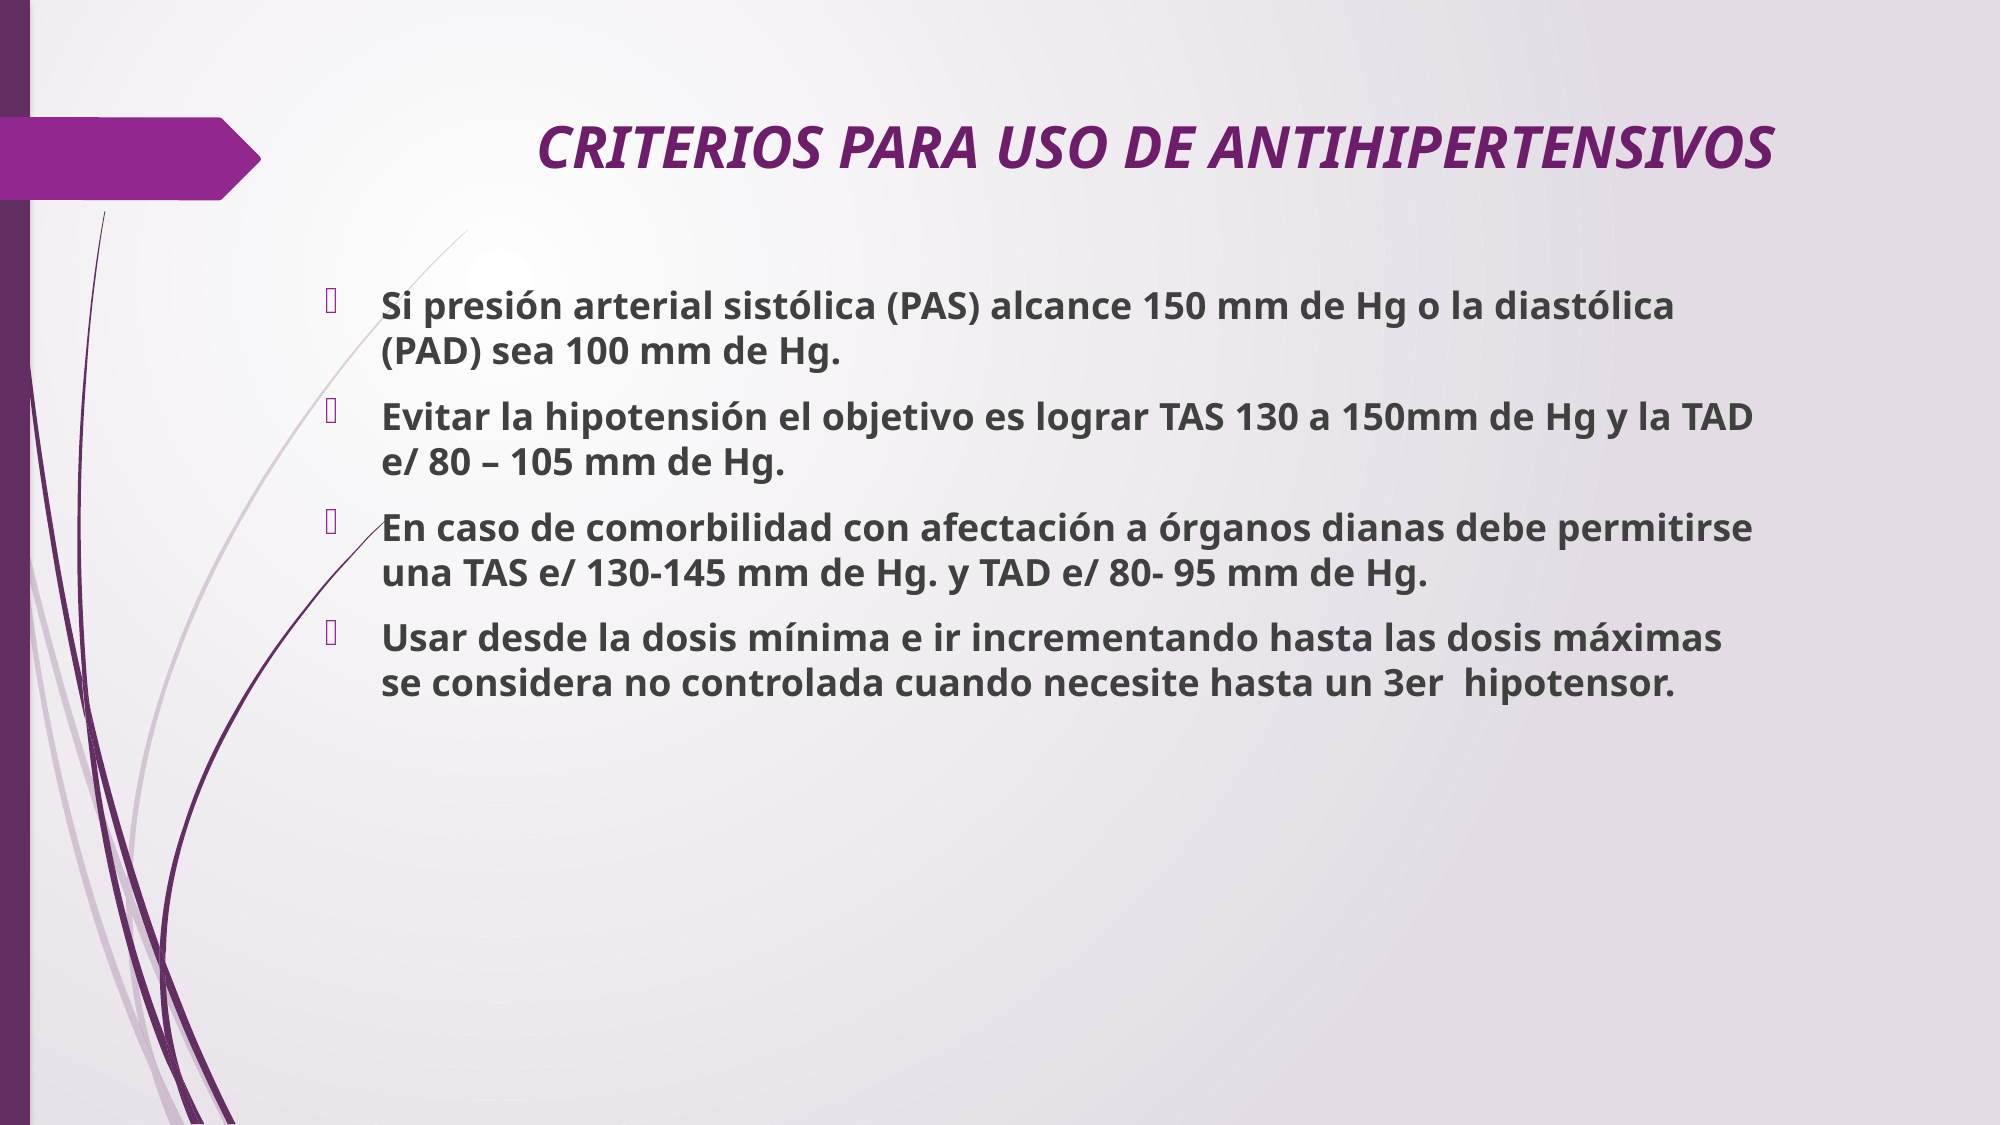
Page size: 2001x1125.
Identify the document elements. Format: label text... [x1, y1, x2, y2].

list Si presión arterial sistólica (PAS) alcance 150 mm de Hg o la diastólica (PAD) sea 100 mm de Hg. Evitar la hipotensión el objetivo es lograr TAS 130 a 150mm de Hg y la TAD e/ 80 – 105 mm de Hg. En caso de comorbilidad con afectación a órganos dianas debe permitirse una TAS e/ 130-145 mm de Hg. y TAD e/ 80- 95 mm de Hg. Usar desde la dosis mínima e ir incrementando hasta las dosis máximas se considera no controlada cuando necesite hasta un 3er hipotensor. [309, 274, 1773, 894]
title CRITERIOS PARA USO DE ANTIHIPERTENSIVOS [425, 102, 1888, 313]
